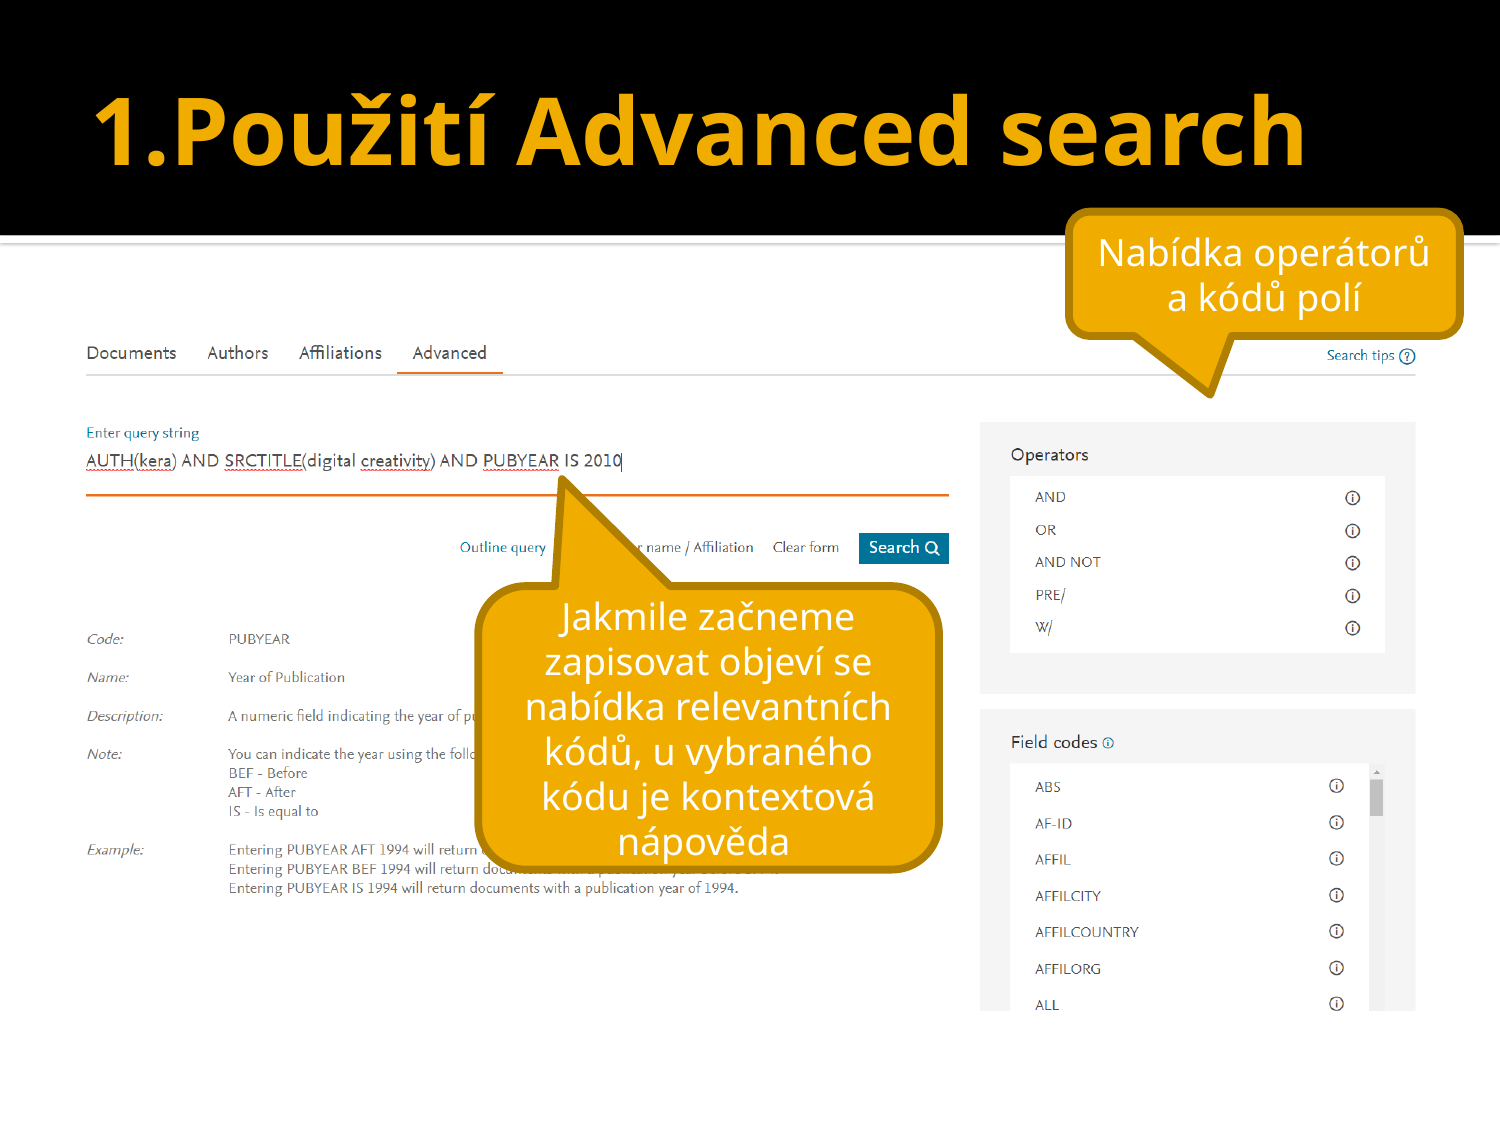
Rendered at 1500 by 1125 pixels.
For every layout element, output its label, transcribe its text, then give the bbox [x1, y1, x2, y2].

title 1.Použití Advanced search [75, 25, 1425, 231]
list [74, 330, 1425, 1011]
text_box Nabídka operátorů a kódů polí [1065, 207, 1464, 340]
